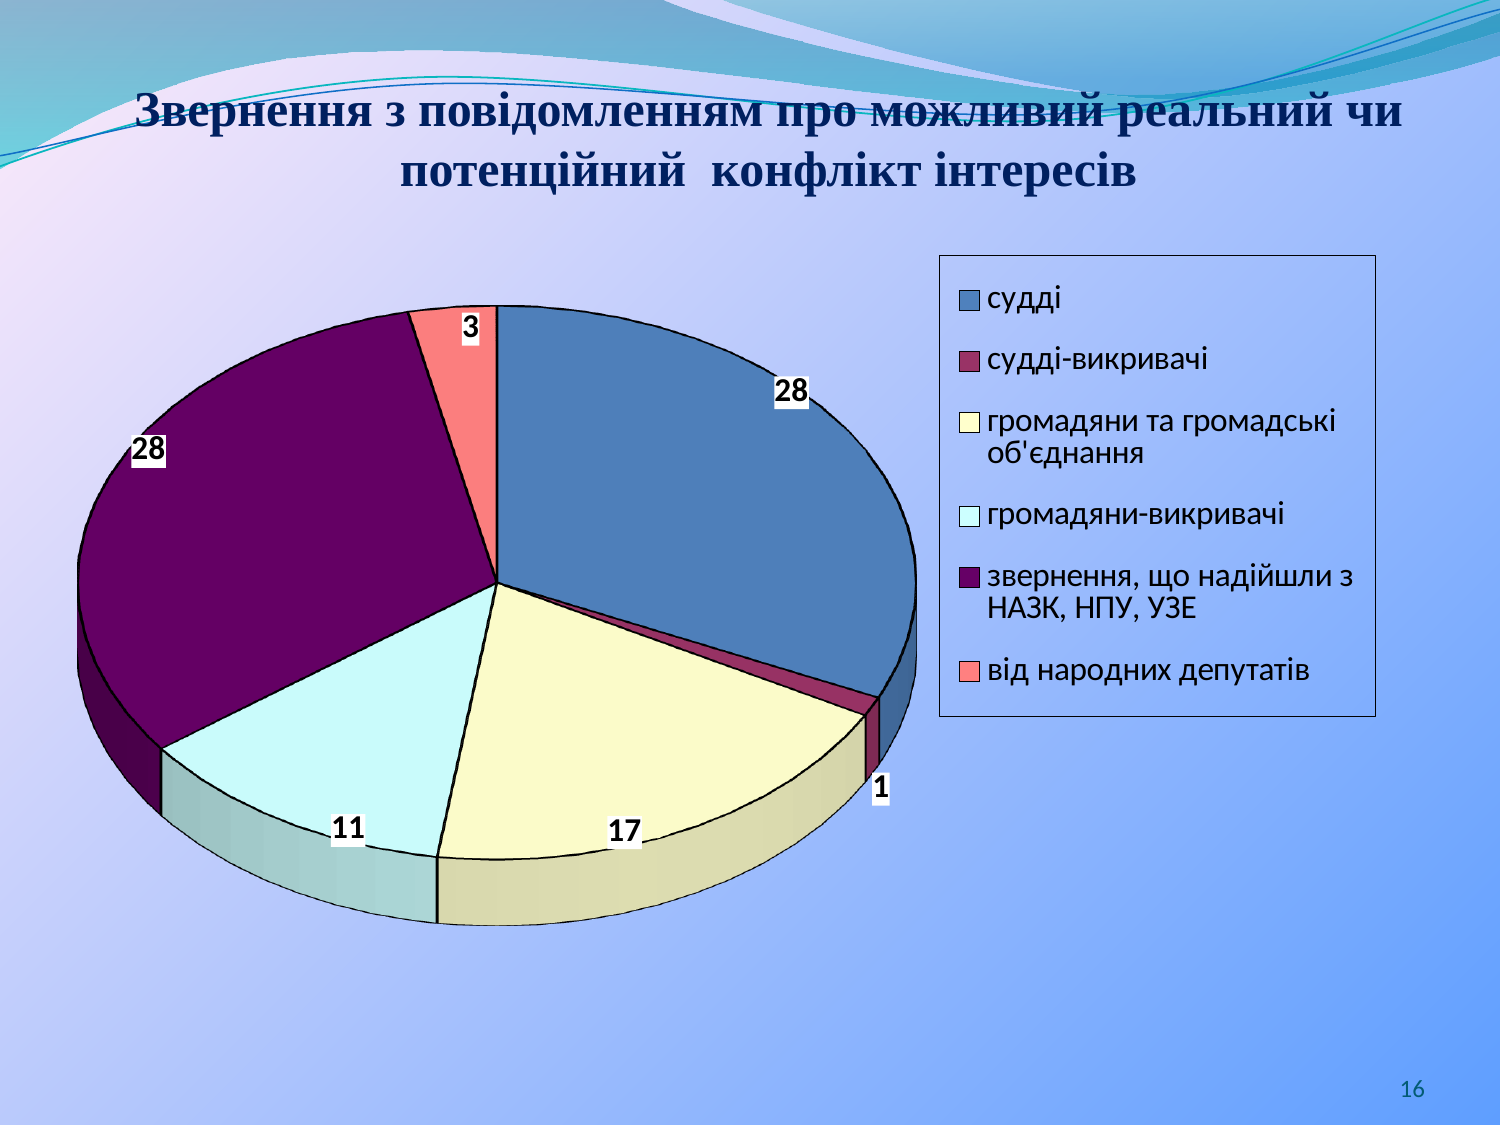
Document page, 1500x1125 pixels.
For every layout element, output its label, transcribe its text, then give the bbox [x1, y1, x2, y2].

title Звернення з повідомленням про можливий реальний чи потенційний конфлікт інтересів [99, 26, 1438, 197]
chart [76, 246, 1438, 977]
slide_number 16 [1299, 1042, 1425, 1103]
